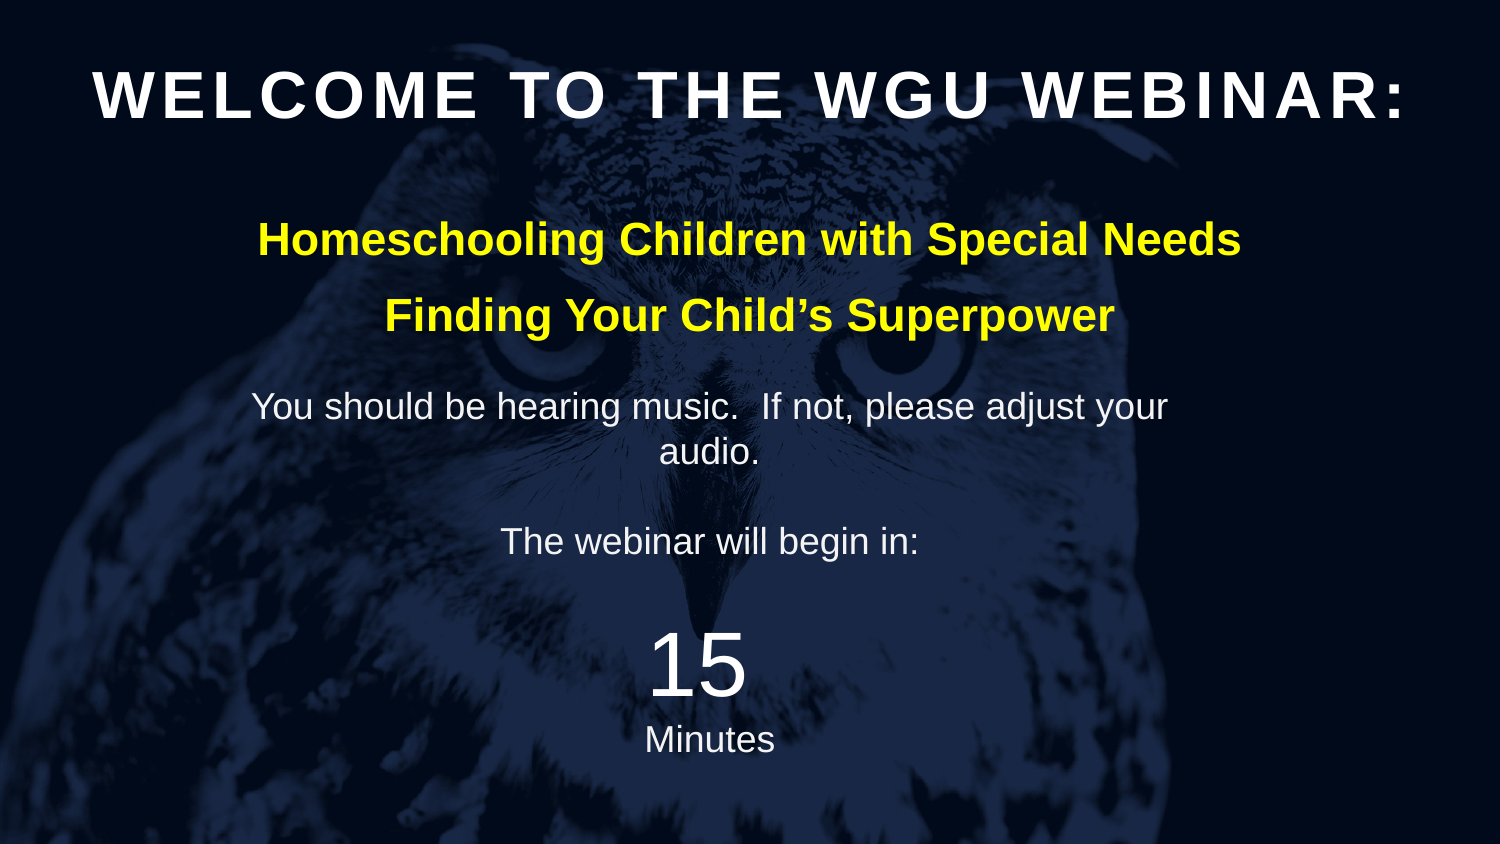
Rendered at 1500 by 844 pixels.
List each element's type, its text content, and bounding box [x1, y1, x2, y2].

list Welcome to the WGU Webinar: [24, 44, 1475, 158]
picture [0, 349, 1500, 844]
text_box You should be hearing music. If not, please adjust your audio. The webinar will begin in: [226, 374, 1194, 570]
text_box 15 Minutes [496, 597, 923, 768]
picture [0, 0, 1500, 190]
text_box Homeschooling Children with Special Needs Finding Your Child’s Superpower [0, 190, 1500, 349]
